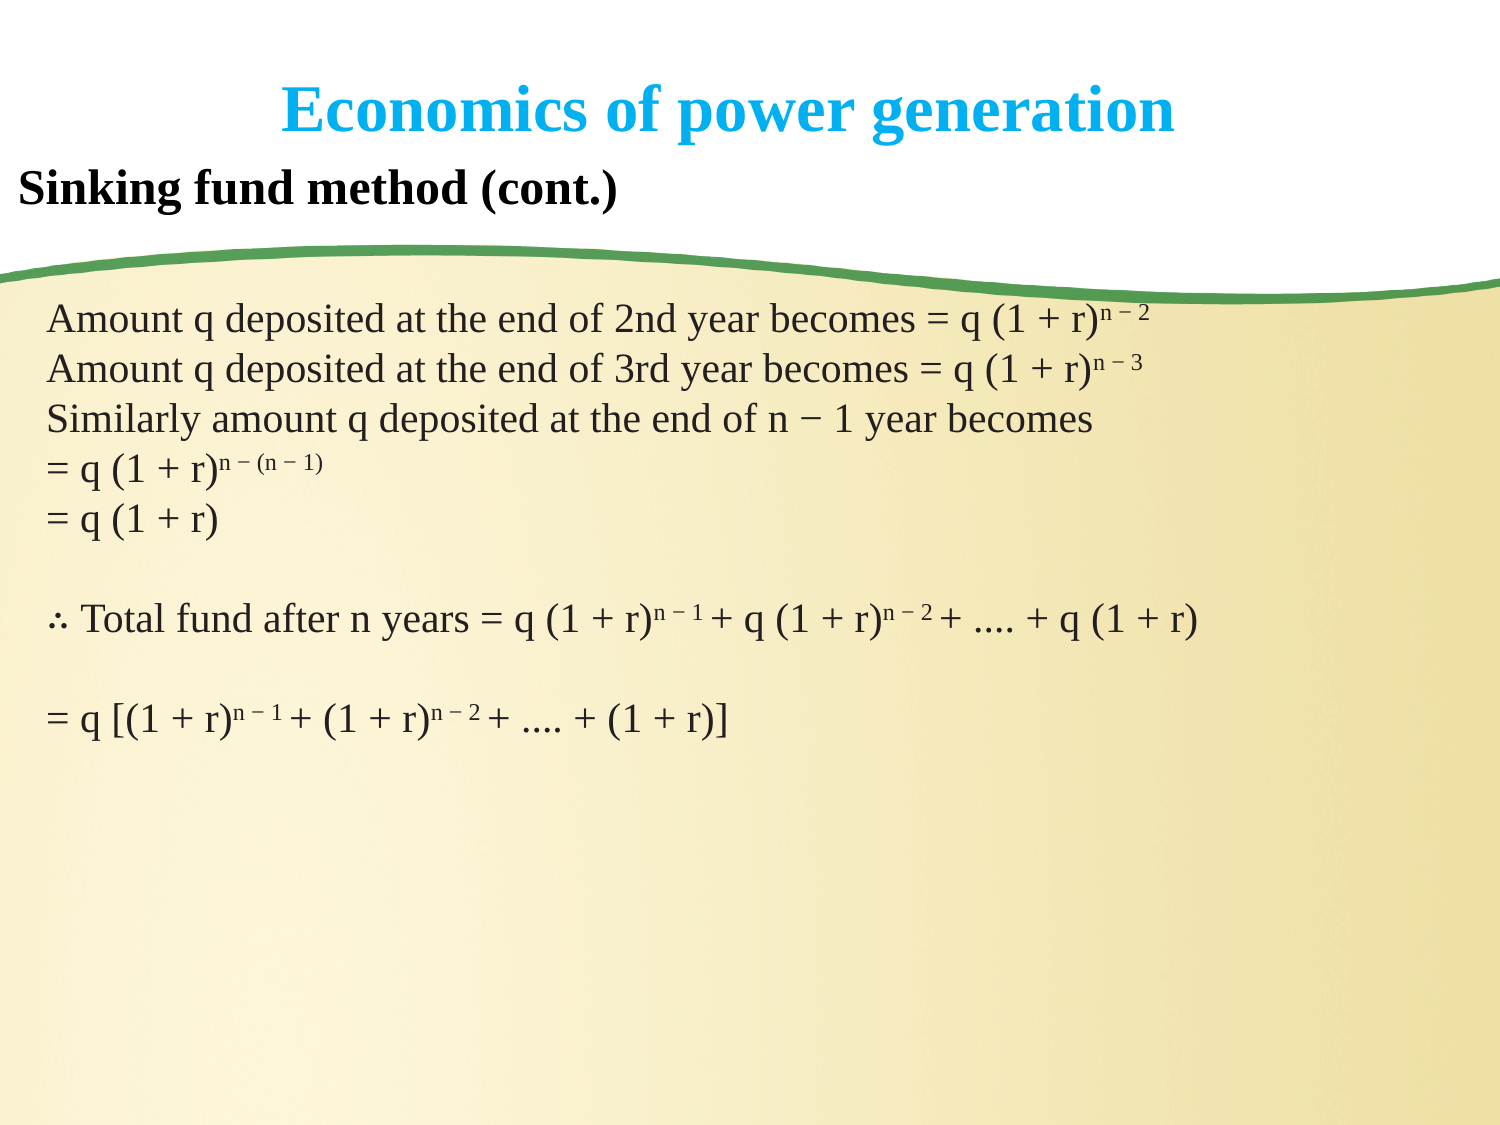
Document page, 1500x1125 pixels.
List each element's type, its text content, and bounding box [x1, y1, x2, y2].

title Economics of power generation [0, 0, 1482, 209]
text_box Sinking fund method (cont.) [3, 147, 646, 223]
text_box Amount q deposited at the end of 2nd year becomes = q (1 + r)n − 2 Amount q deposited at the end of 3rd year becomes = q (1 + r)n − 3 Similarly amount q deposited at the end of n − 1 year becomes = q (1 + r)n − (n − 1) = q (1 + r) ∴ Total fund after n years = q (1 + r)n − 1 + q (1 + r)n − 2 + .... + q (1 + r) = q [(1 + r)n − 1 + (1 + r)n − 2 + .... + (1 + r)] [31, 283, 1444, 749]
